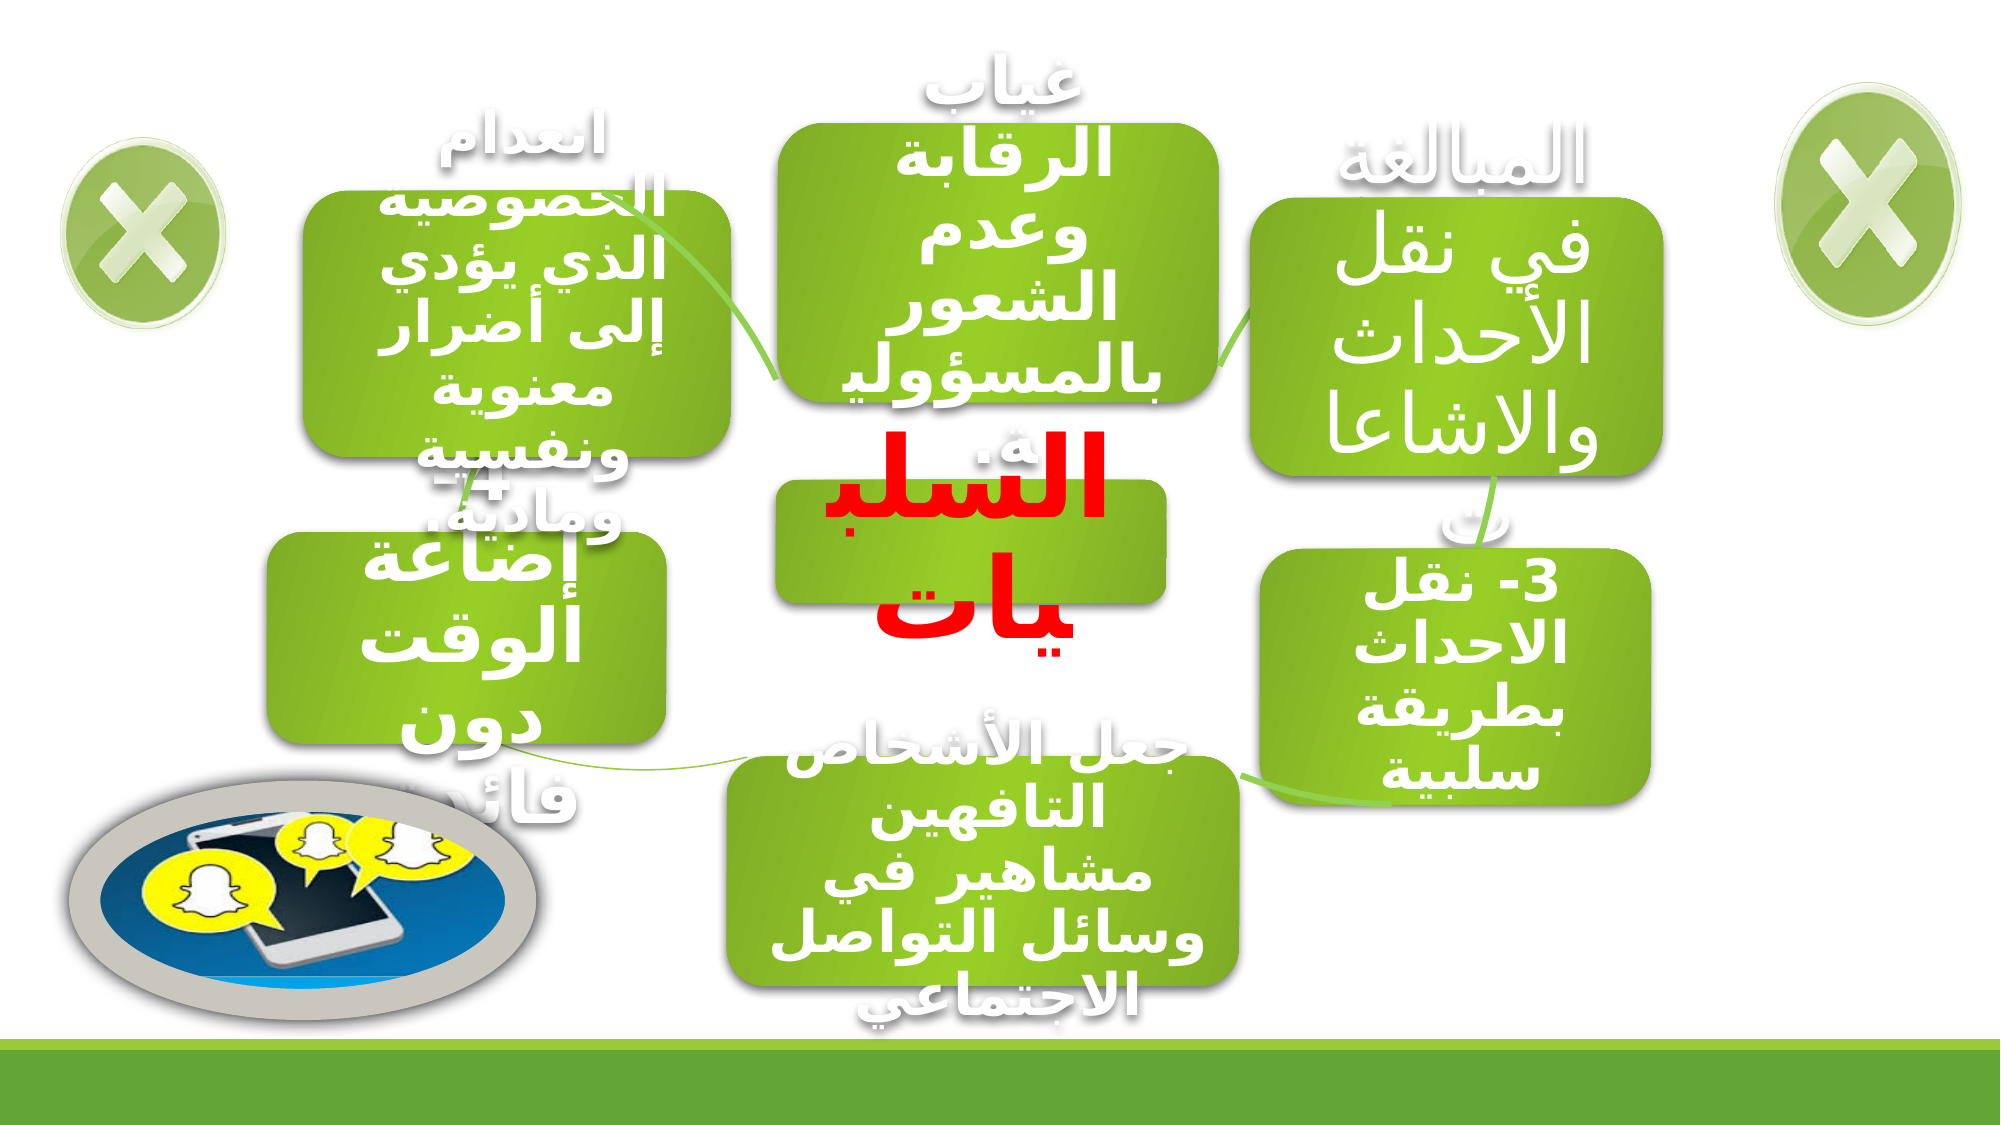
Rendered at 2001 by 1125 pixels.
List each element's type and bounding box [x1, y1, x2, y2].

text_box [775, 479, 1167, 604]
list [0, 13, 2000, 1032]
picture [1770, 76, 1968, 336]
picture [56, 133, 232, 336]
picture [84, 795, 521, 1005]
